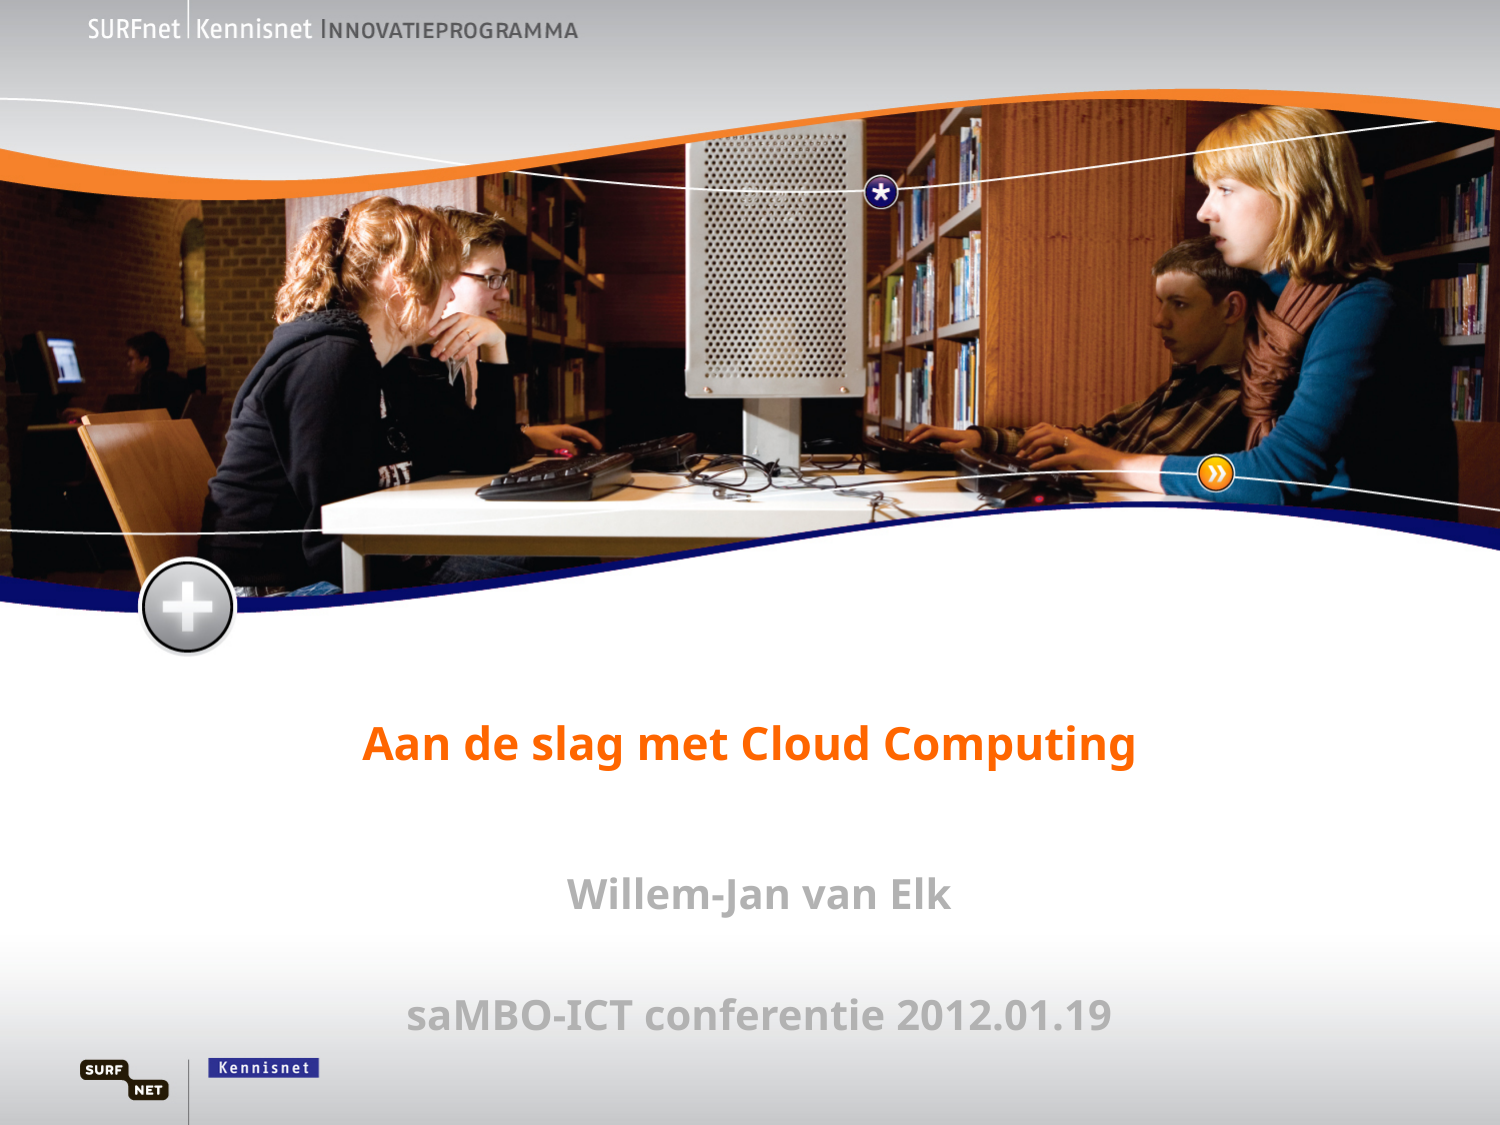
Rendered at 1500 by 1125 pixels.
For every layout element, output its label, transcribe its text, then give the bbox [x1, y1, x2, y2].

title Aan de slag met Cloud Computing [112, 649, 1388, 813]
picture [0, 0, 1500, 1125]
text_box Willem-Jan van Elk saMBO-ICT conferentie 2012.01.19 [234, 799, 1285, 1013]
